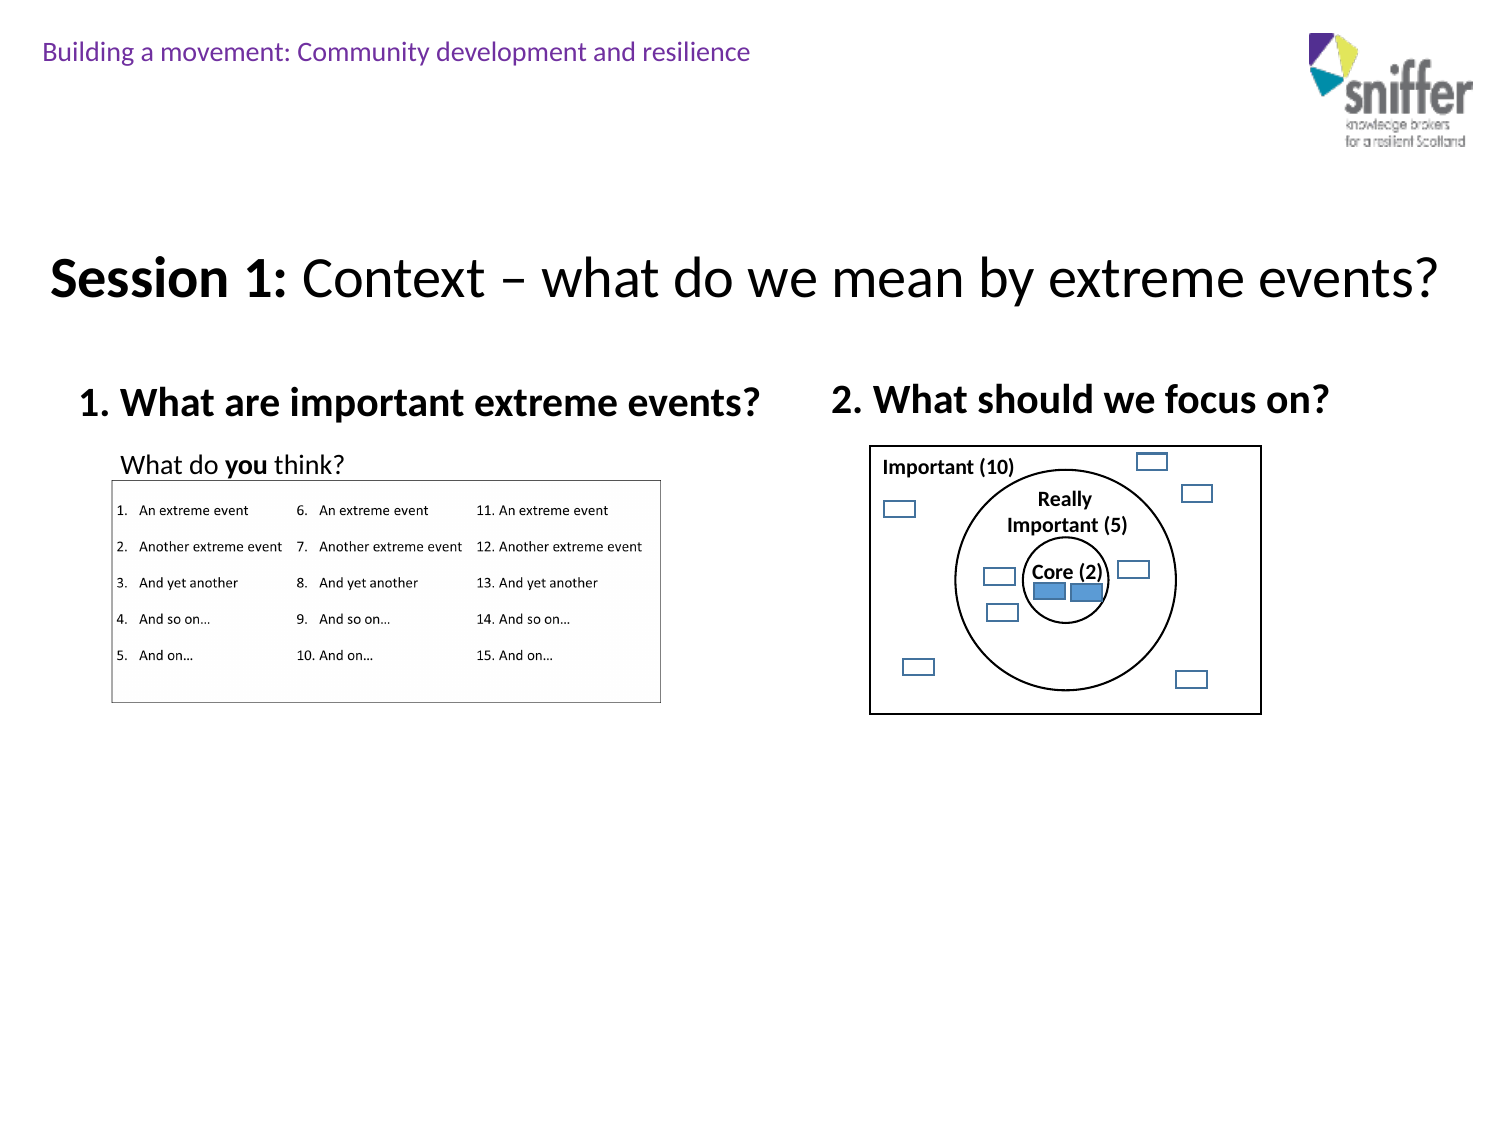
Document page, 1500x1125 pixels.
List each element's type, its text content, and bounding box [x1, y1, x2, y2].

picture [1309, 33, 1473, 147]
text_box Session 1: Context – what do we mean by extreme events? [35, 232, 1470, 317]
text_box 2. What should we focus on? [816, 364, 1346, 430]
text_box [104, 439, 661, 704]
text_box 1. What are important extreme events? [63, 367, 777, 433]
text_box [869, 445, 1262, 715]
